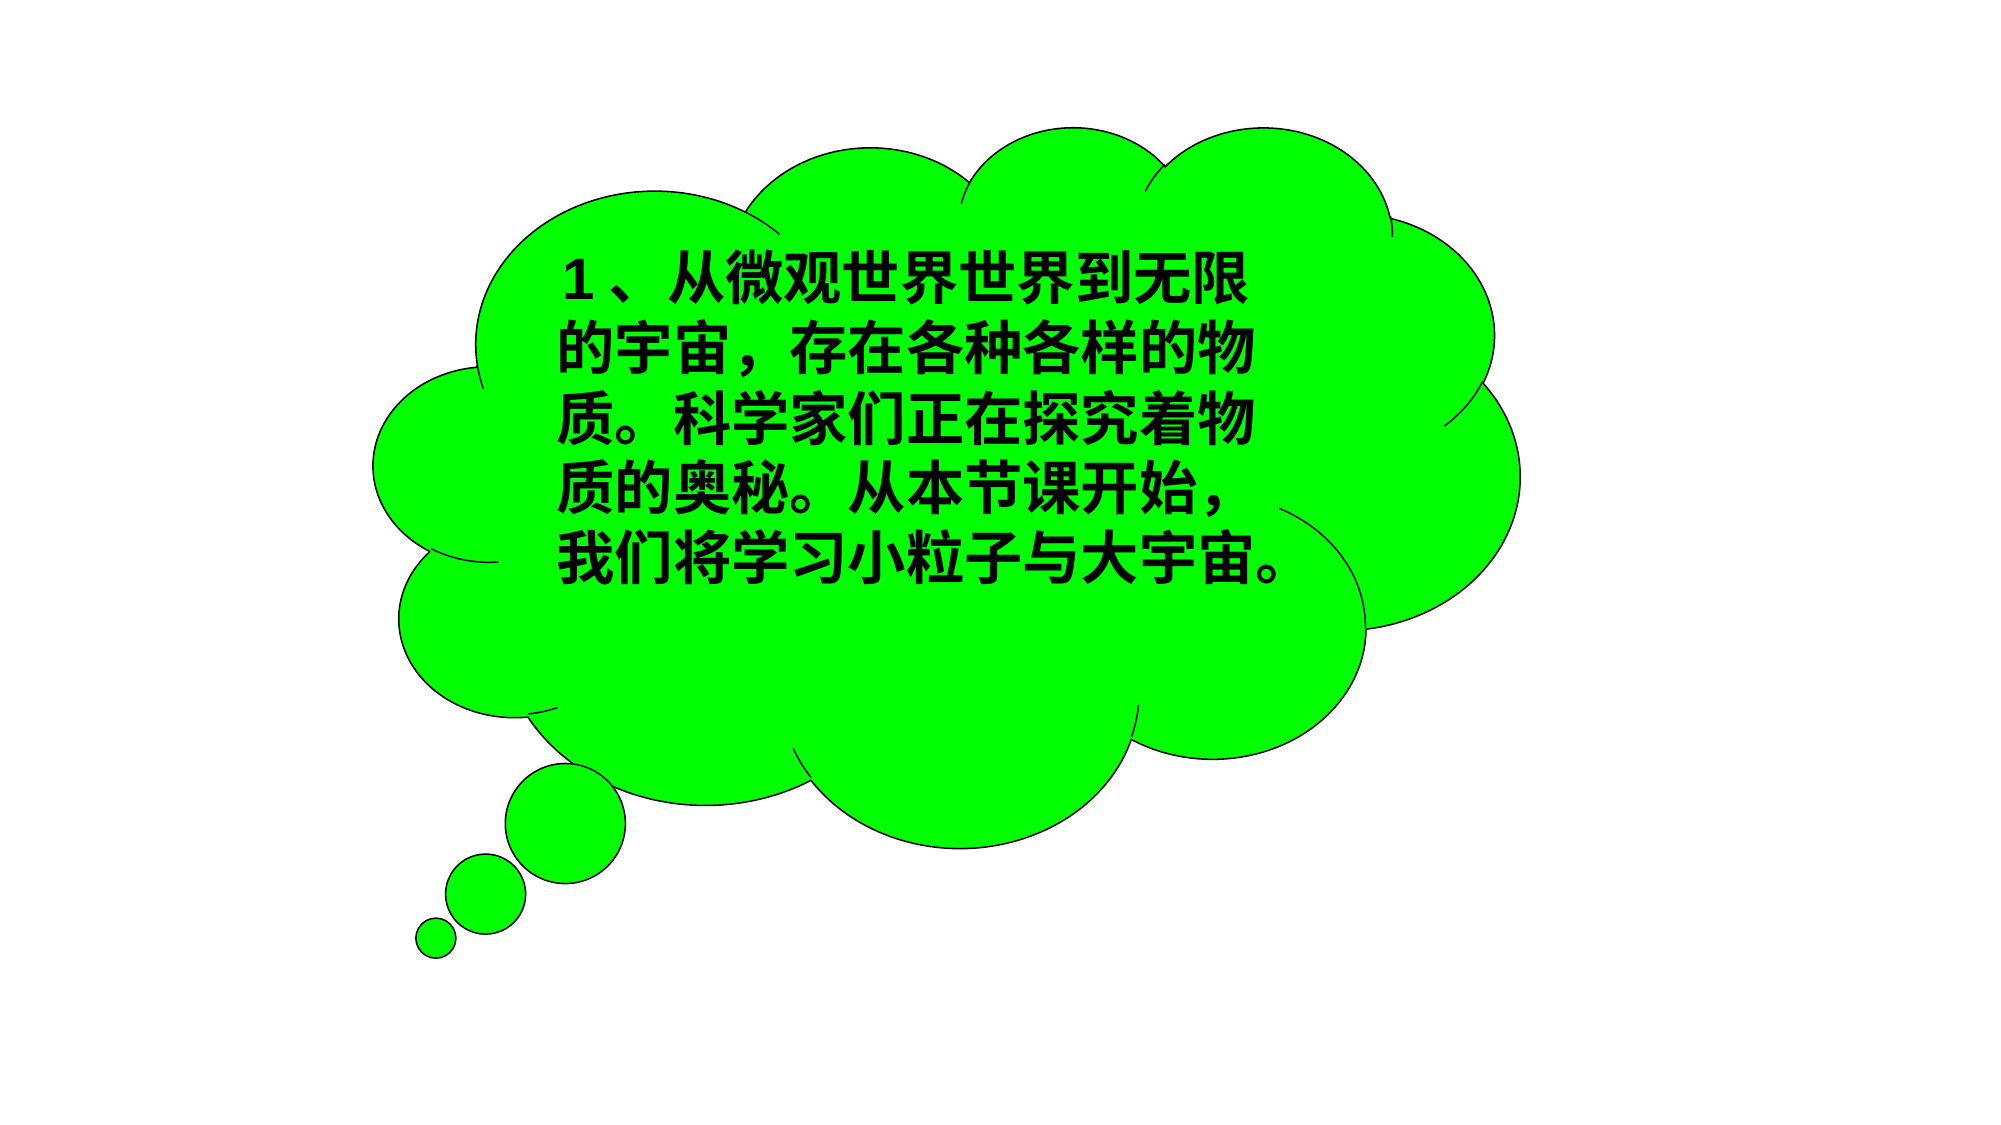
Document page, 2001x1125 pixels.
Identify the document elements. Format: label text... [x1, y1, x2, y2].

text_box 1、从微观世界世界到无限的宇宙，存在各种各样的物质。科学家们正在探究着物质的奥秘。从本节课开始，我们将学习小粒子与大宇宙。 [372, 127, 1521, 884]
text_box 1、从微观世界世界到无限的宇宙，存在各种各样的物质。科学家们正在探究着物质的奥秘。从本节课开始，我们将学习小粒子与大宇宙。 [445, 854, 526, 935]
text_box 1、从微观世界世界到无限的宇宙，存在各种各样的物质。科学家们正在探究着物质的奥秘。从本节课开始，我们将学习小粒子与大宇宙。 [415, 918, 456, 959]
